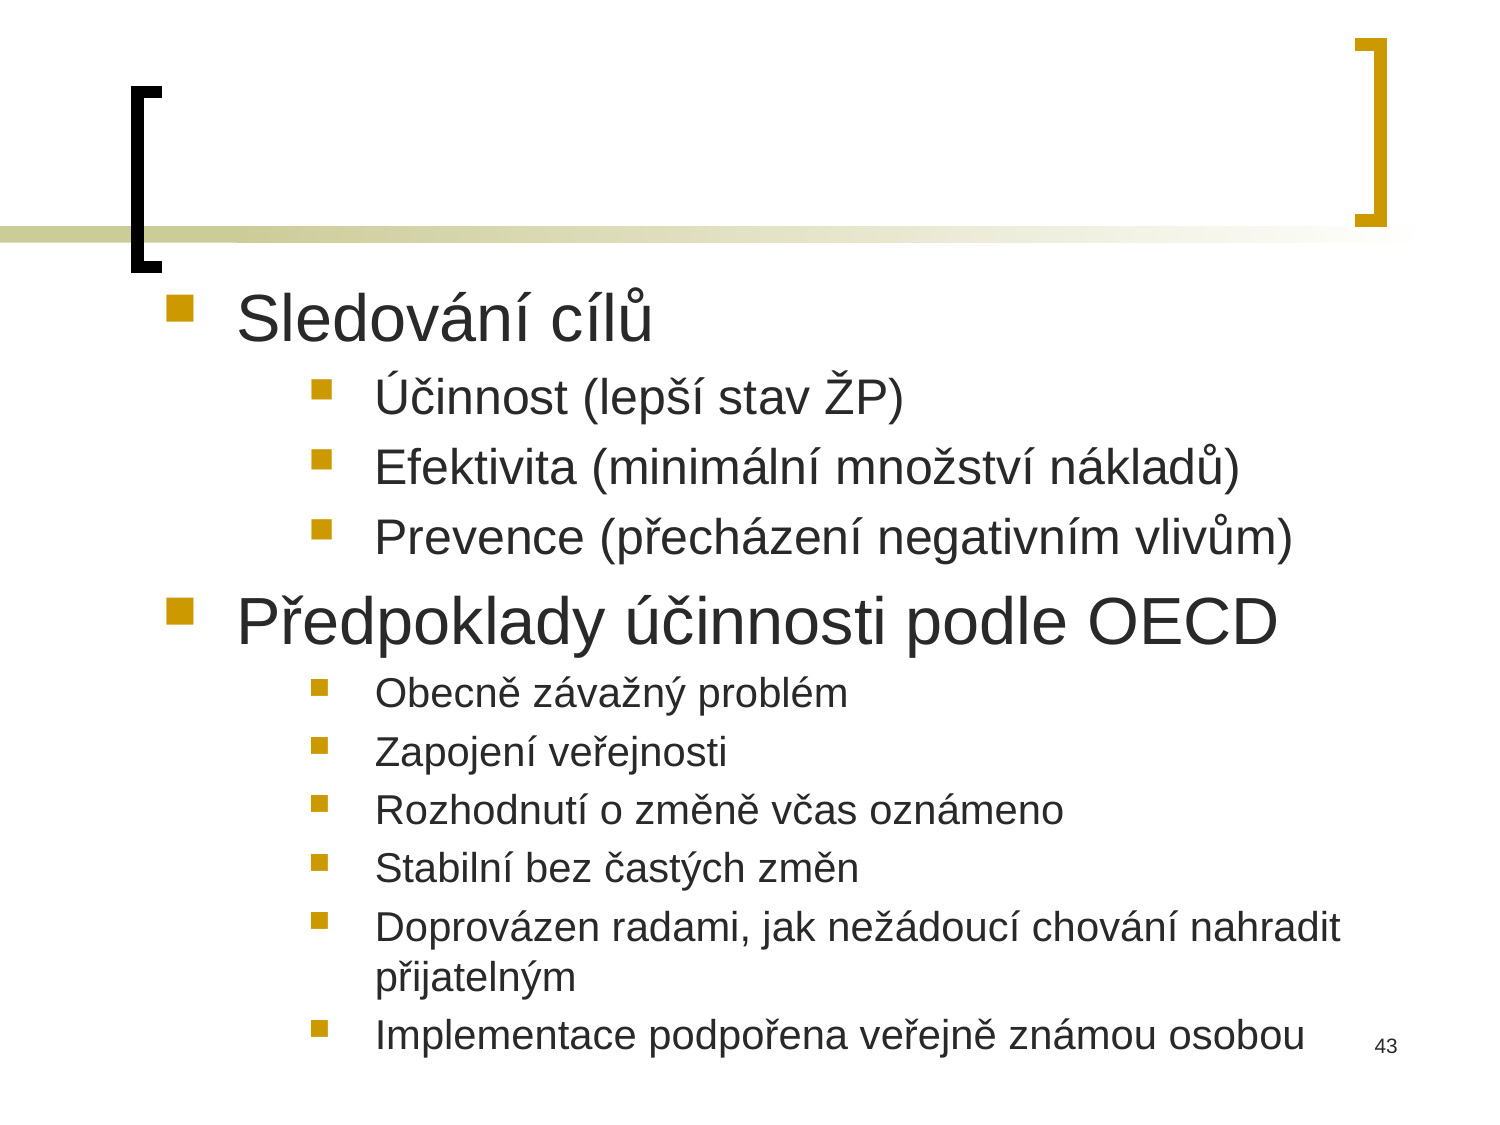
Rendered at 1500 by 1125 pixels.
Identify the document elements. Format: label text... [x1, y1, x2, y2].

list Sledování cílů Účinnost (lepší stav ŽP) Efektivita (minimální množství nákladů) Prevence (přecházení negativním vlivům) Předpoklady účinnosti podle OECD Obecně závažný problém Zapojení veřejnosti Rozhodnutí o změně včas oznámeno Stabilní bez častých změn Doprovázen radami, jak nežádoucí chování nahradit přijatelným Implementace podpořena veřejně známou osobou [147, 267, 1423, 1006]
slide_number 43 [1099, 1024, 1413, 1101]
